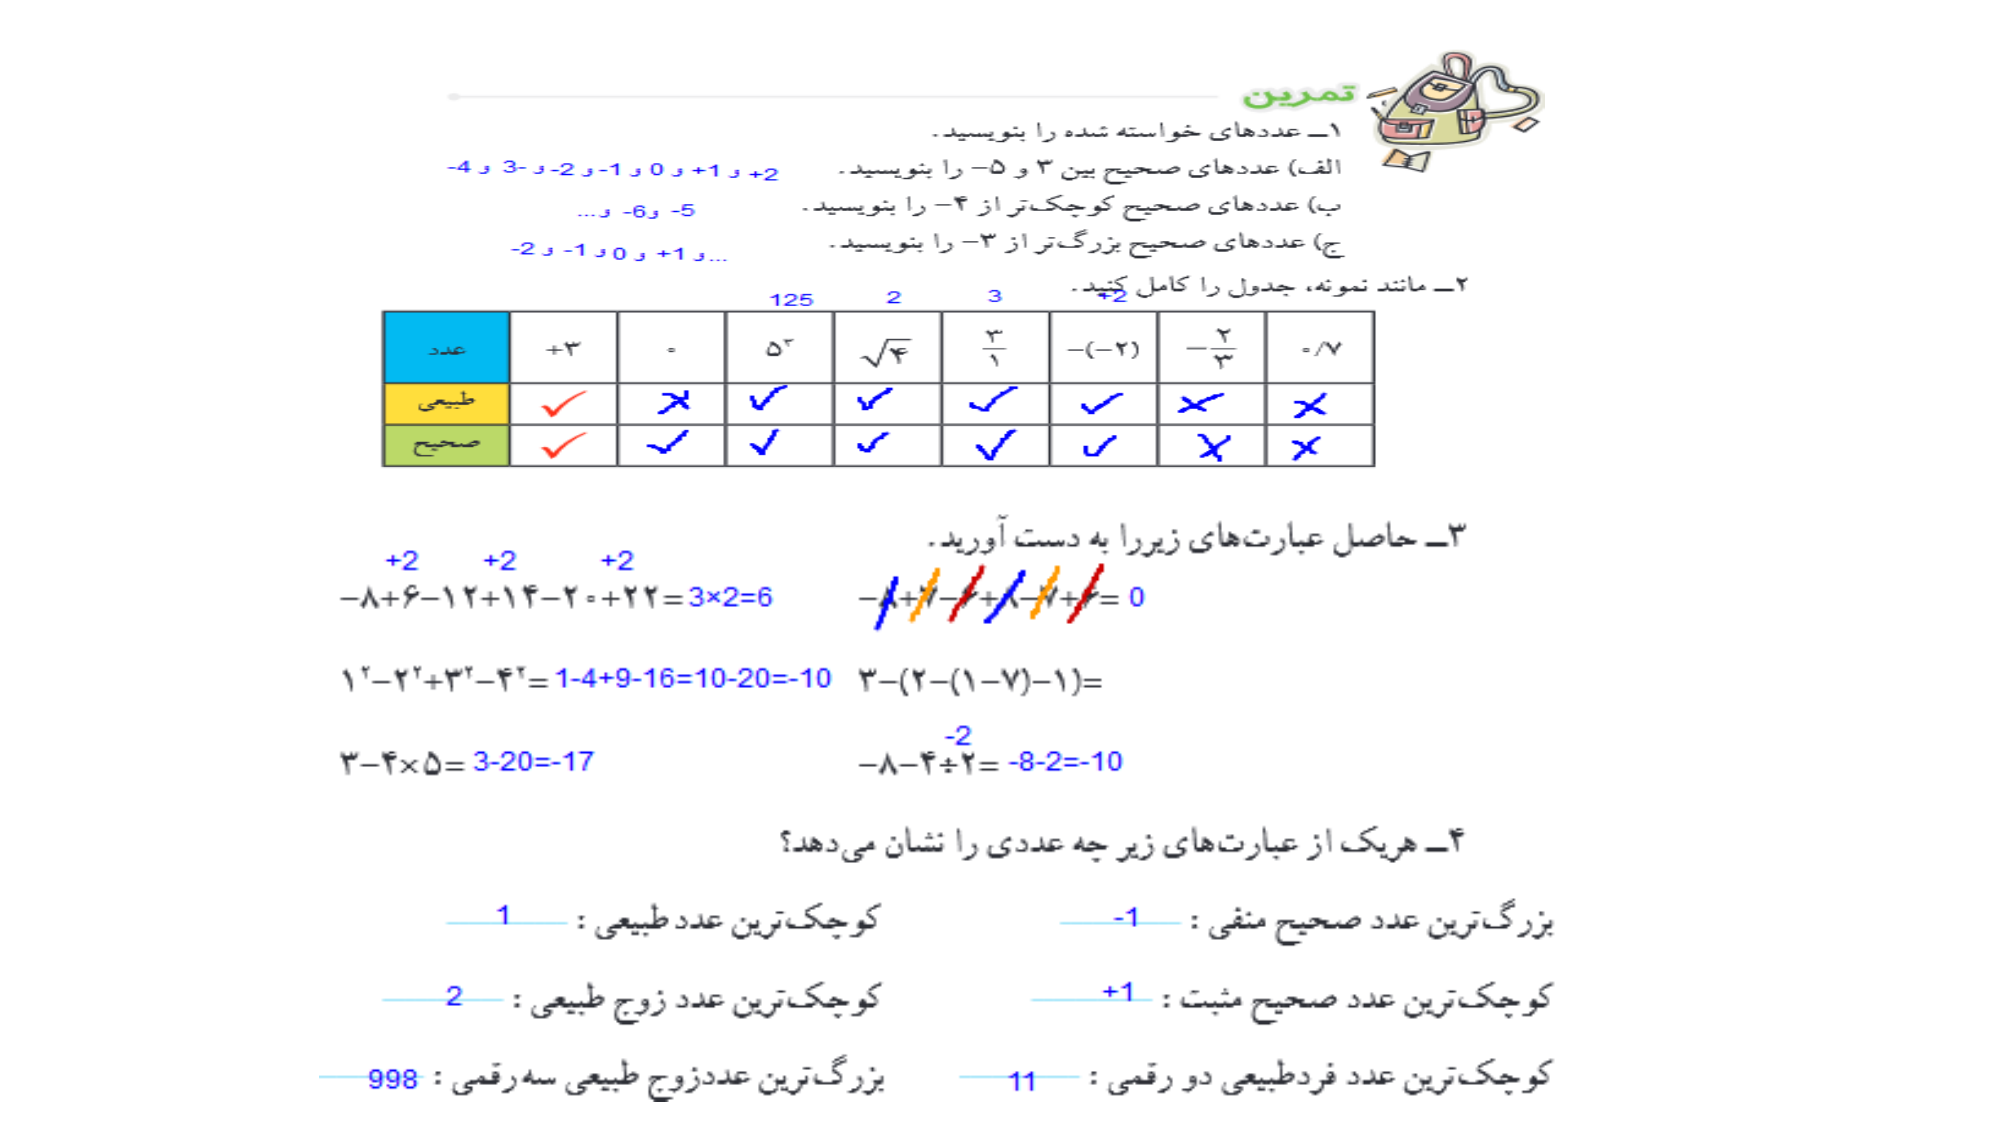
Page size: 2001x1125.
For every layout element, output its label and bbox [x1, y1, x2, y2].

list [319, 513, 1567, 1102]
picture [349, 42, 1545, 475]
